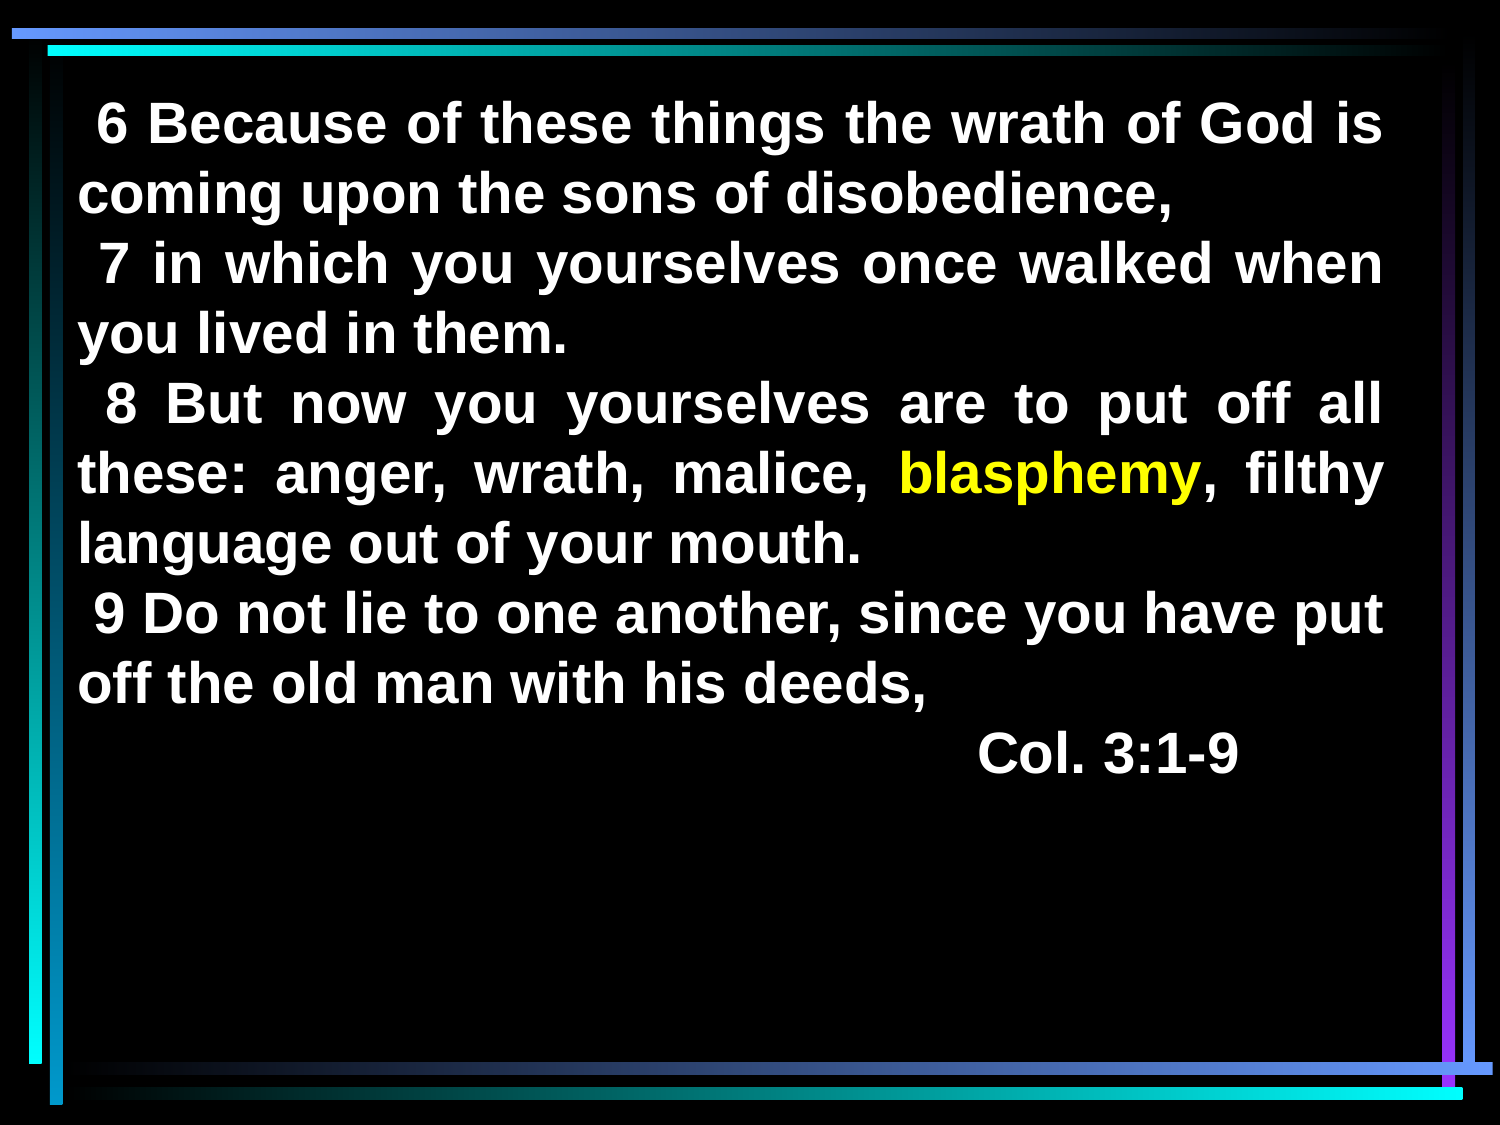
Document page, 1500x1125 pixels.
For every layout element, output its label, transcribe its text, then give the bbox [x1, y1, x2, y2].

text_box 6 Because of these things the wrath of God is coming upon the sons of disobedience, 7 in which you yourselves once walked when you lived in them. 8 But now you yourselves are to put off all these: anger, wrath, malice, blasphemy, filthy language out of your mouth. 9 Do not lie to one another, since you have put off the old man with his deeds, Col. 3:1-9 [62, 78, 1400, 793]
